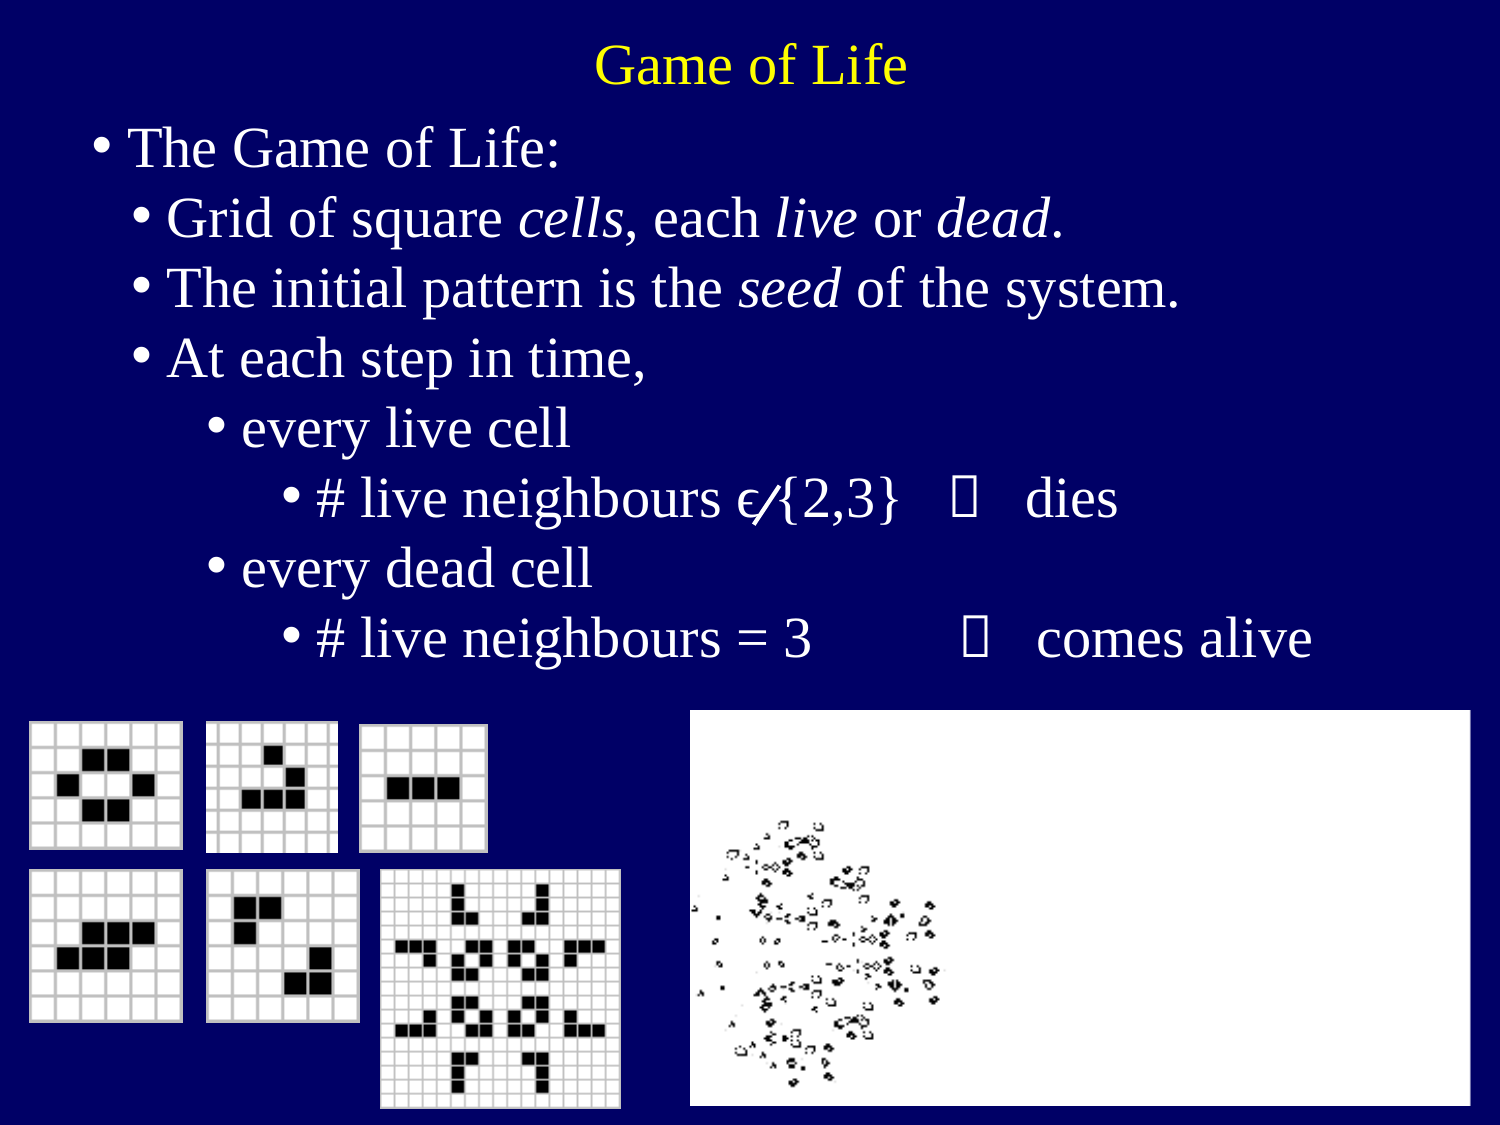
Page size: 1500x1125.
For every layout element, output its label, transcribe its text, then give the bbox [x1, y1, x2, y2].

text_box Game of Life [549, 19, 954, 101]
picture [690, 709, 1473, 1107]
picture [359, 724, 488, 854]
text_box The Game of Life: Grid of square cells, each live or dead. The initial pattern is the seed of the system. At each step in time, every live cell # live neighbours ϵ {2,3}  dies every dead cell # live neighbours = 3  comes alive [76, 101, 1500, 677]
picture [206, 721, 339, 854]
picture [380, 869, 621, 1110]
picture [206, 869, 360, 1023]
picture [29, 869, 183, 1023]
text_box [748, 493, 785, 518]
picture [29, 721, 183, 850]
